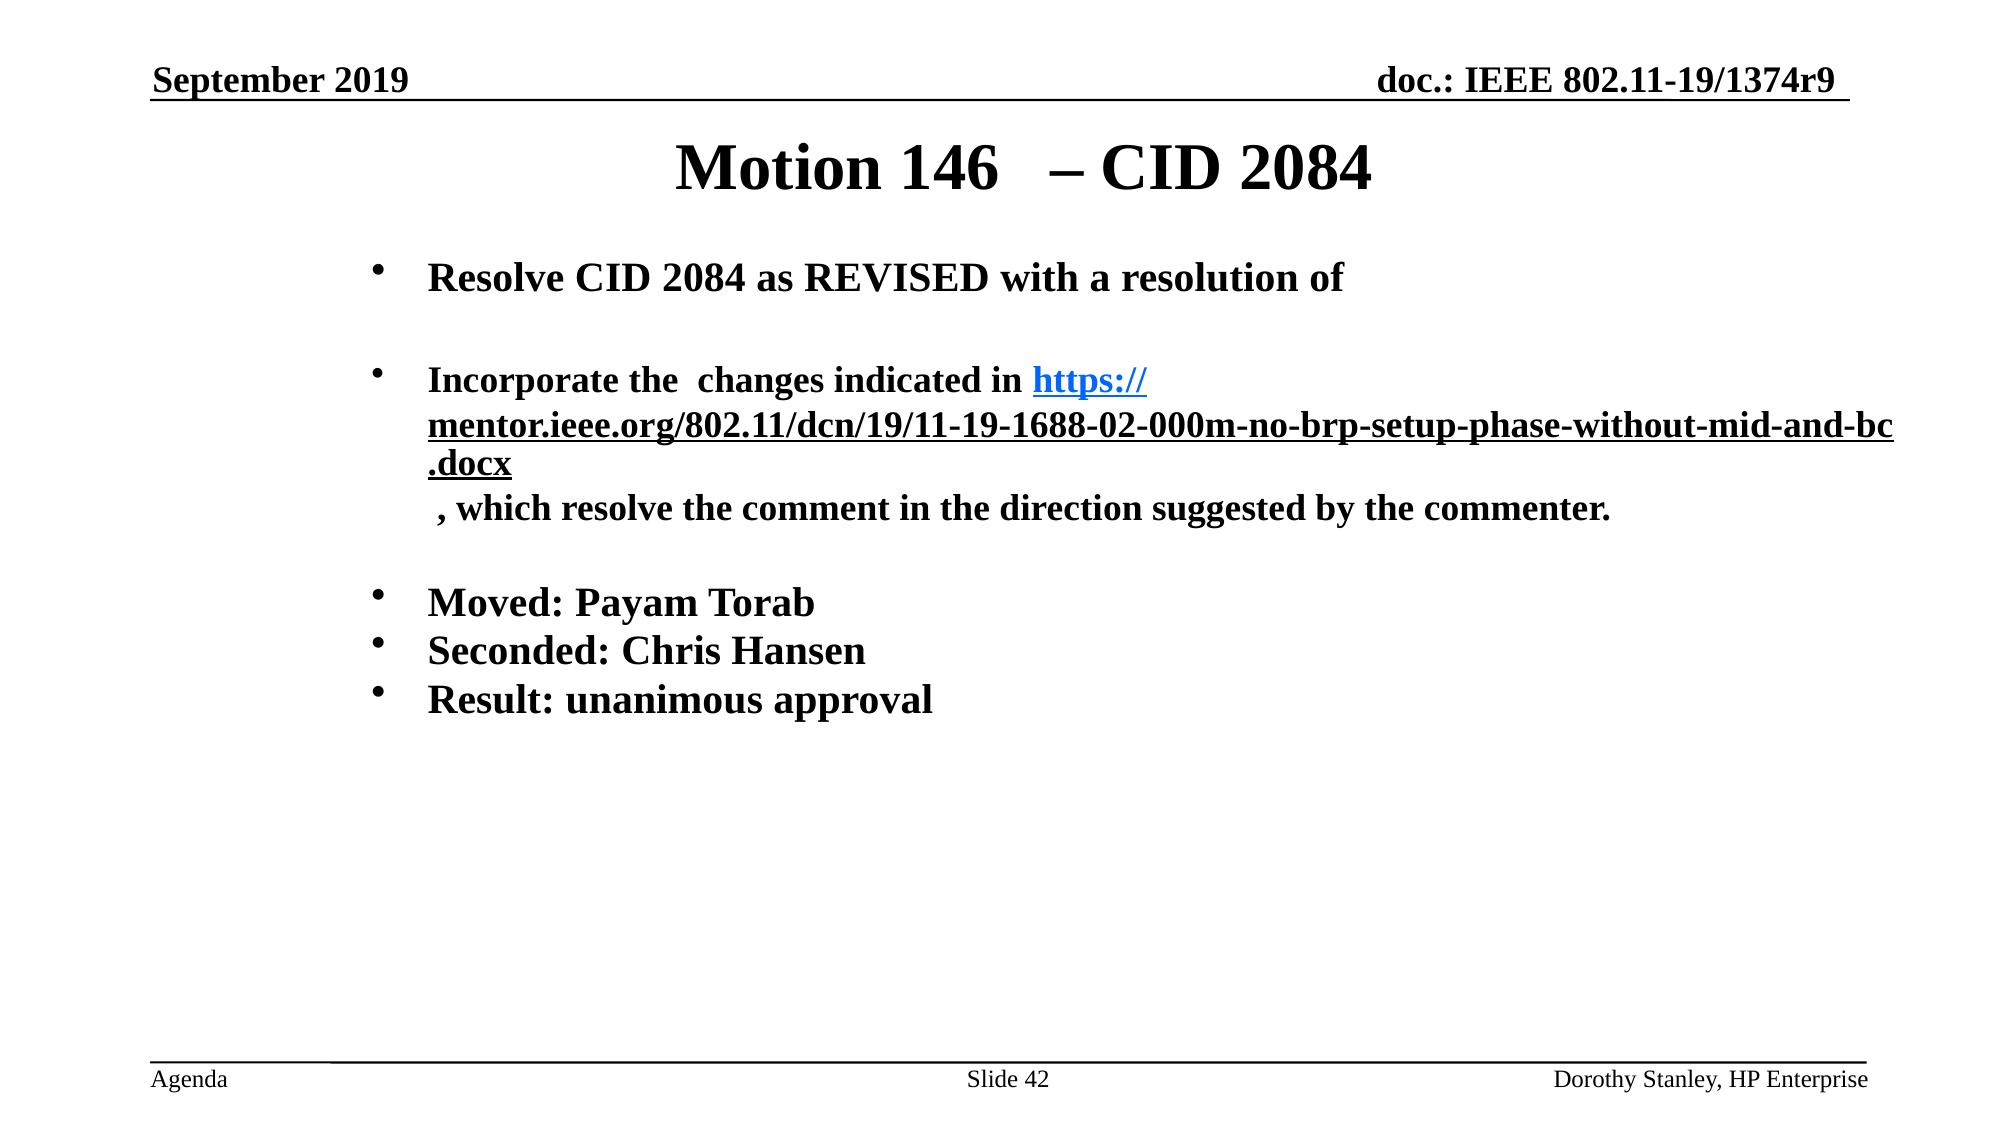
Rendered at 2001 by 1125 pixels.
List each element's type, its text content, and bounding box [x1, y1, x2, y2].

footer Dorothy Stanley, HP Enterprise [1549, 1062, 1869, 1093]
title Motion 146 – CID 2084 [200, 75, 1850, 250]
slide_number Slide 42 [966, 1062, 1051, 1093]
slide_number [152, 54, 567, 100]
list Resolve CID 2084 as REVISED with a resolution of Incorporate the changes indicated in https://mentor.ieee.org/802.11/dcn/19/11-19-1688-02-000m-no-brp-setup-phase-without-mid-and-bc.docx , which resolve the comment in the direction suggested by the commenter. Moved: Payam Torab Seconded: Chris Hansen Result: unanimous approval [356, 251, 1911, 1002]
